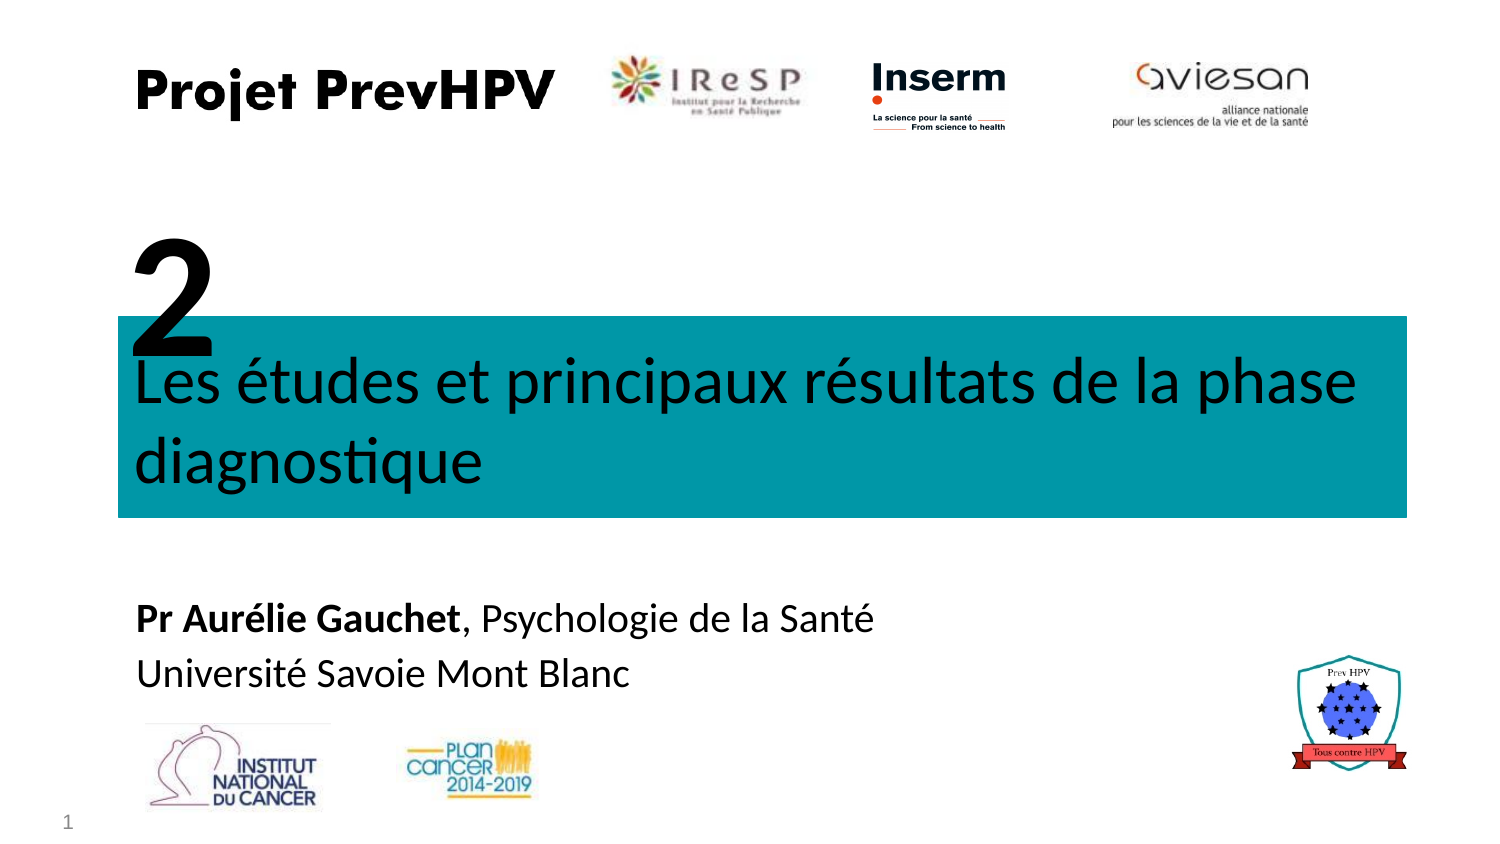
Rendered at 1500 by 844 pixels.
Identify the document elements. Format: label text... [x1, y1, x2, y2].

text_box 2 [112, 220, 239, 408]
picture [0, 0, 1500, 213]
text_box Pr Aurélie Gauchet, Psychologie de la Santé Université Savoie Mont Blanc [120, 578, 1308, 627]
text_box Les études et principaux résultats de la phase diagnostique [119, 316, 1407, 518]
picture [0, 628, 1500, 841]
